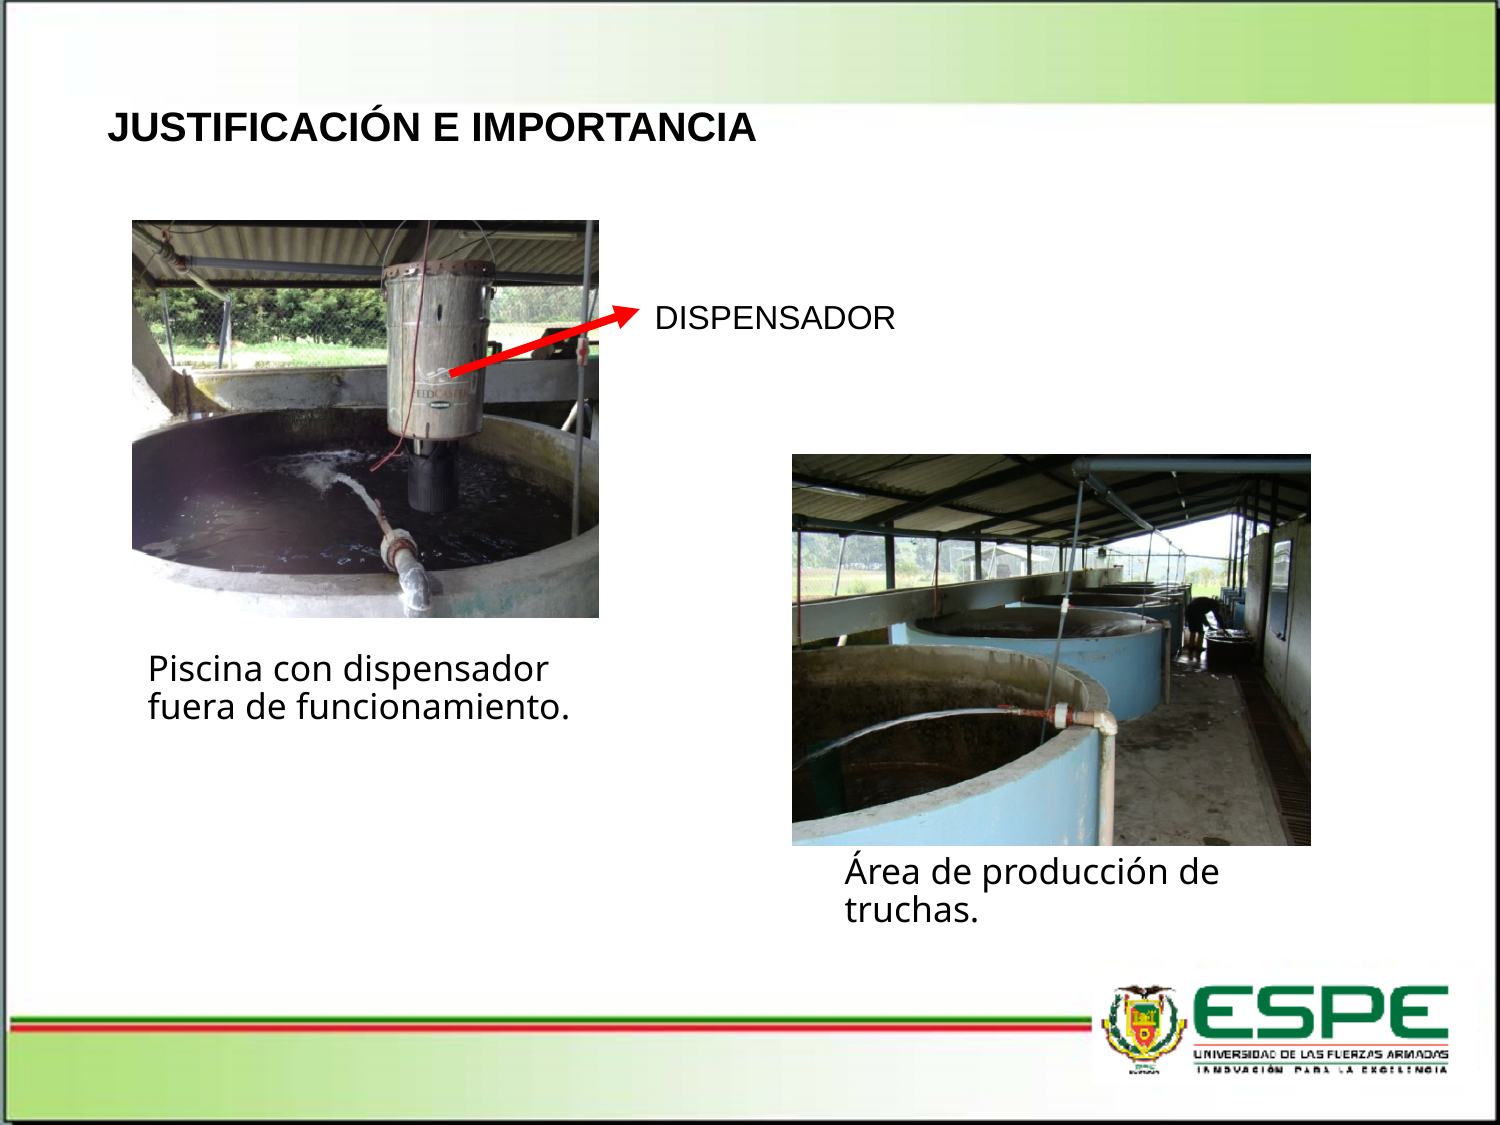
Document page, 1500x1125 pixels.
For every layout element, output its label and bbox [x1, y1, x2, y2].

text_box [449, 308, 640, 375]
picture [0, 0, 1500, 1125]
